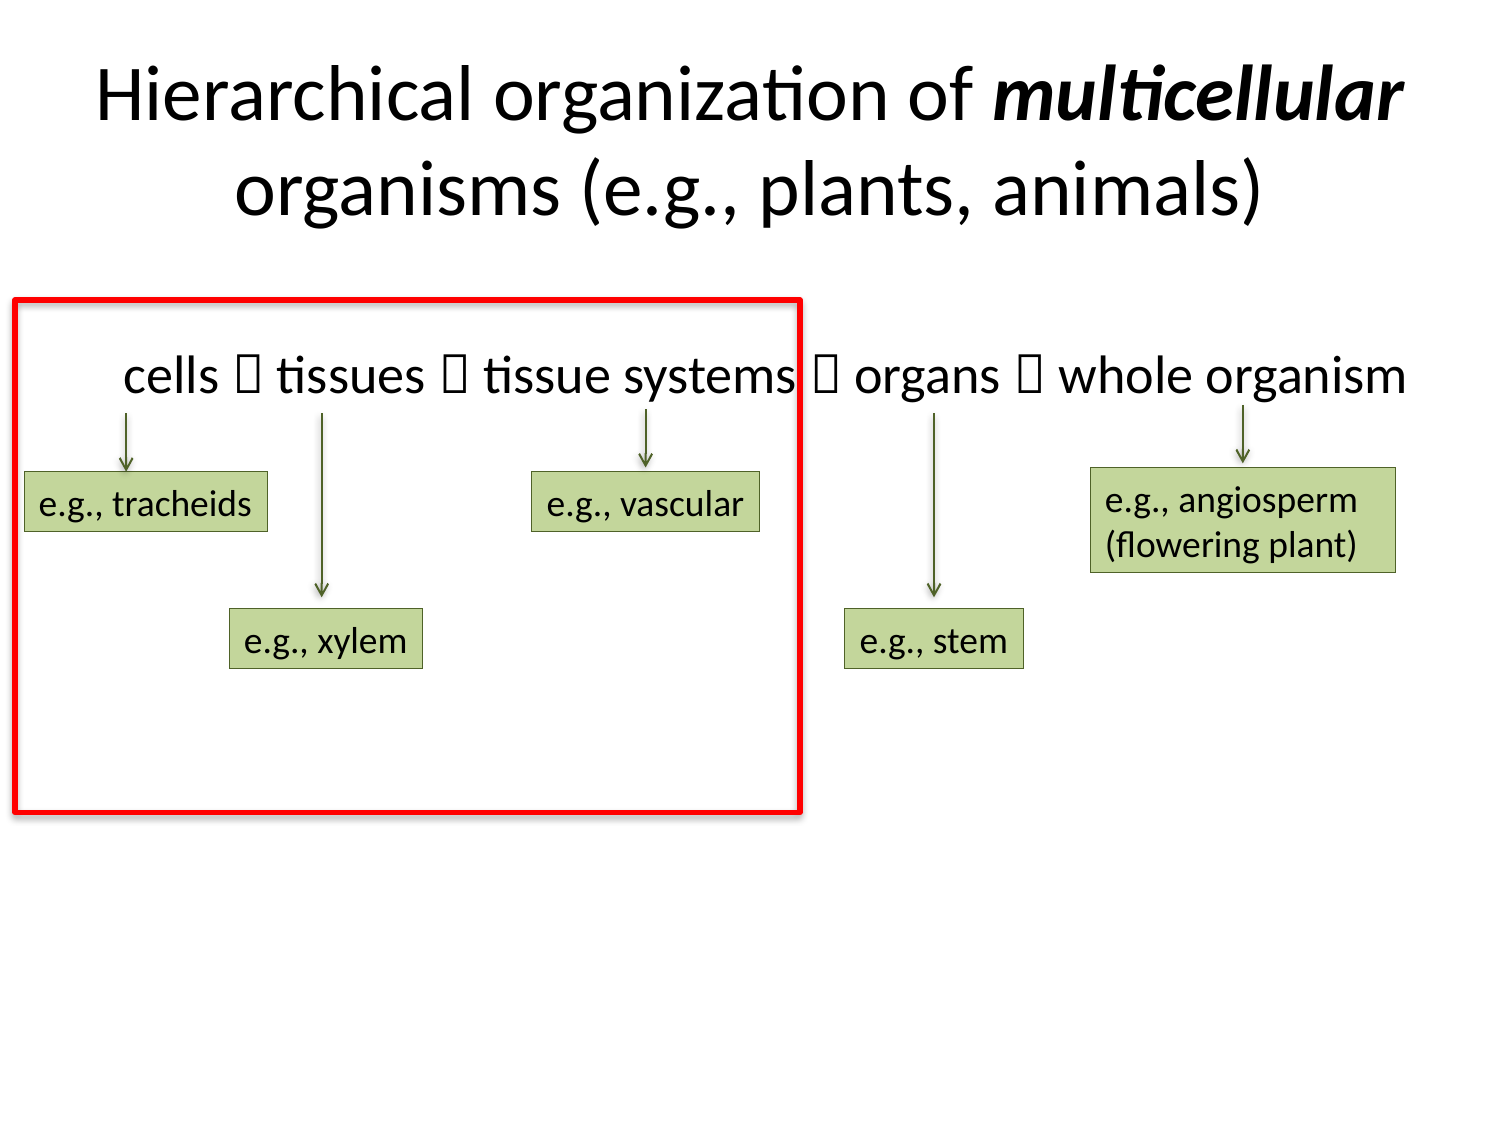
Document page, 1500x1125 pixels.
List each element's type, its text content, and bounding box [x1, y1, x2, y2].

text_box e.g., angiosperm (flowering plant) [1090, 467, 1396, 573]
text_box e.g., stem [844, 608, 1024, 669]
text_box [14, 299, 801, 813]
text_box cells  tissues  tissue systems  organs  whole organism [805, 332, 1424, 413]
title Hierarchical organization of multicellular organisms (e.g., plants, animals) [75, 27, 1425, 246]
